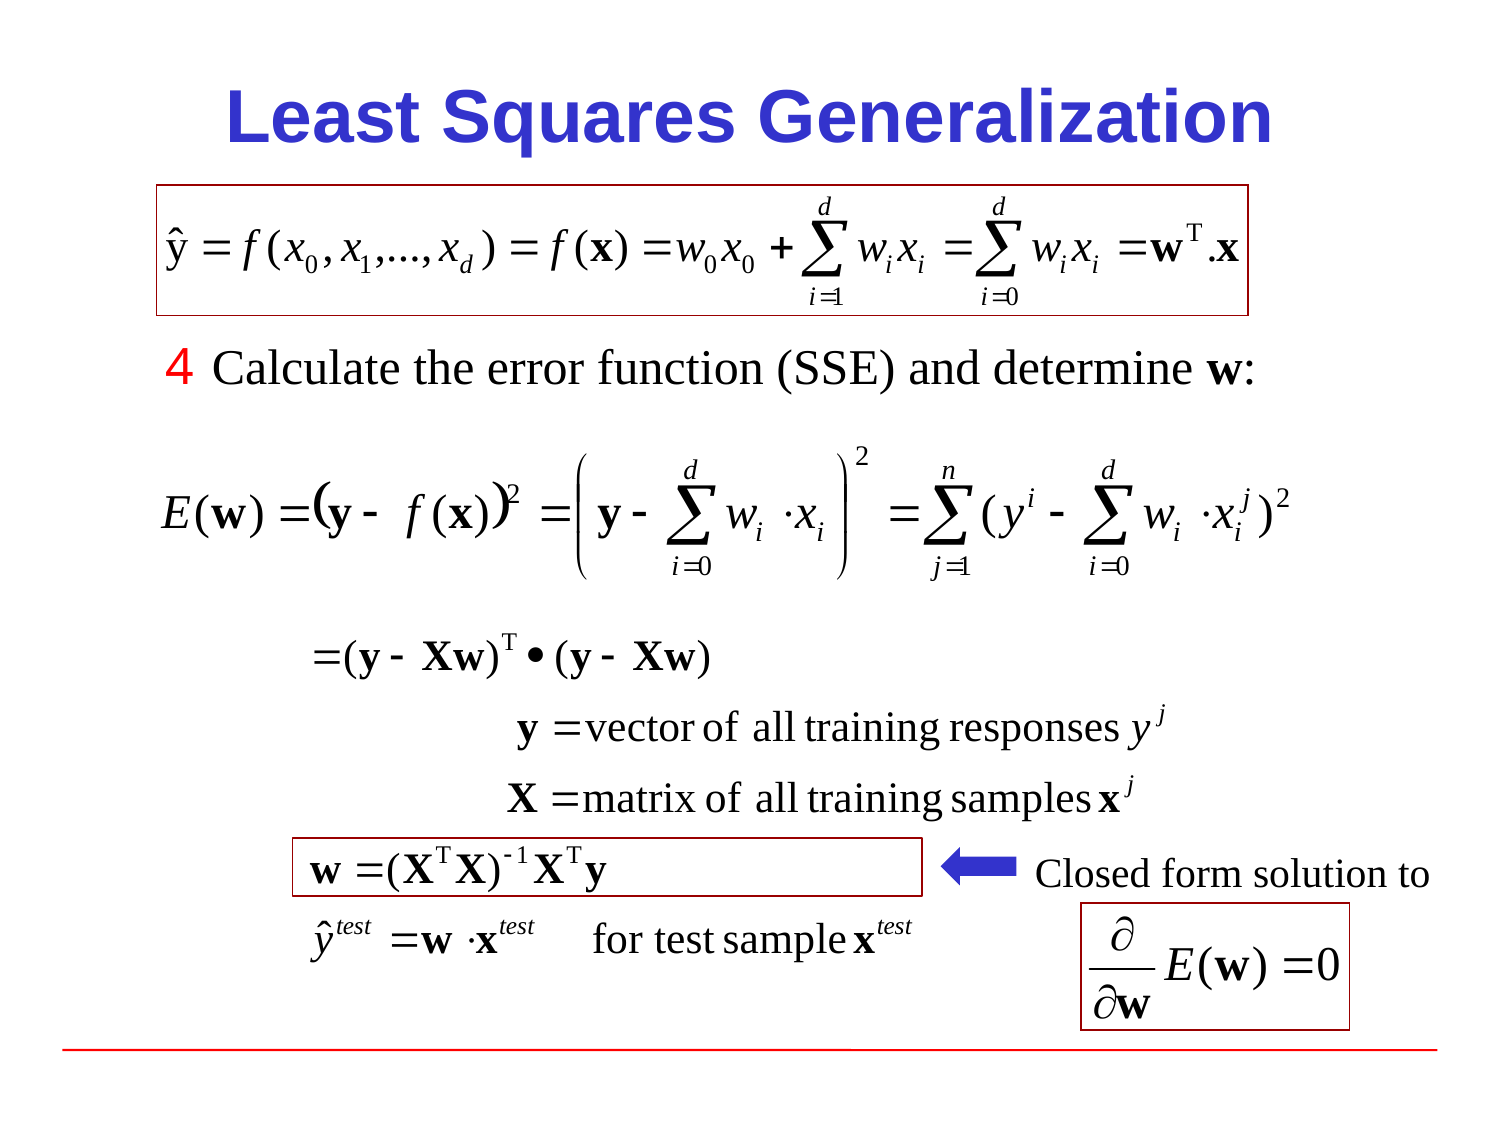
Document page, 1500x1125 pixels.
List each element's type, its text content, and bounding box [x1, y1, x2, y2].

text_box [156, 185, 1248, 315]
text_box Closed form solution to [1182, 838, 1450, 903]
title Least Squares Generalization [74, 62, 1426, 163]
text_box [152, 435, 1306, 590]
list Calculate the error function (SSE) and determine w: [74, 187, 1426, 432]
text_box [302, 623, 1179, 973]
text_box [1081, 903, 1349, 1030]
text_box [292, 838, 297, 897]
